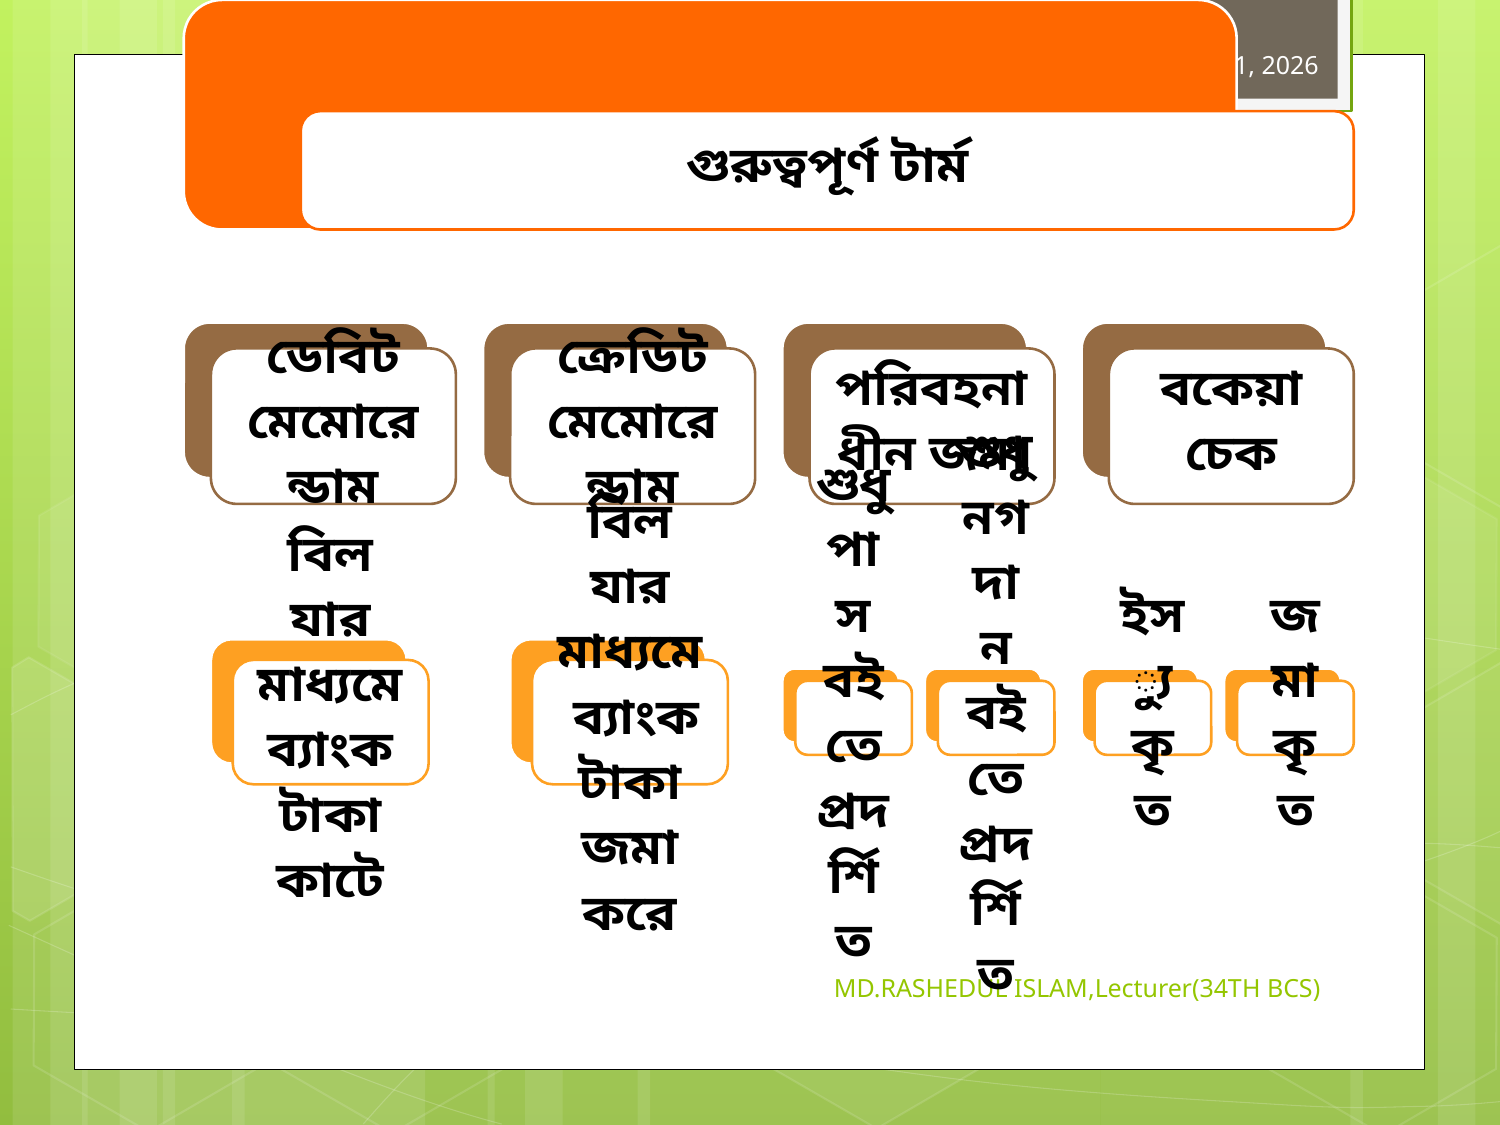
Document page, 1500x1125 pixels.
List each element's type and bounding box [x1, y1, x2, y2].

text_box [37, 0, 1500, 1125]
